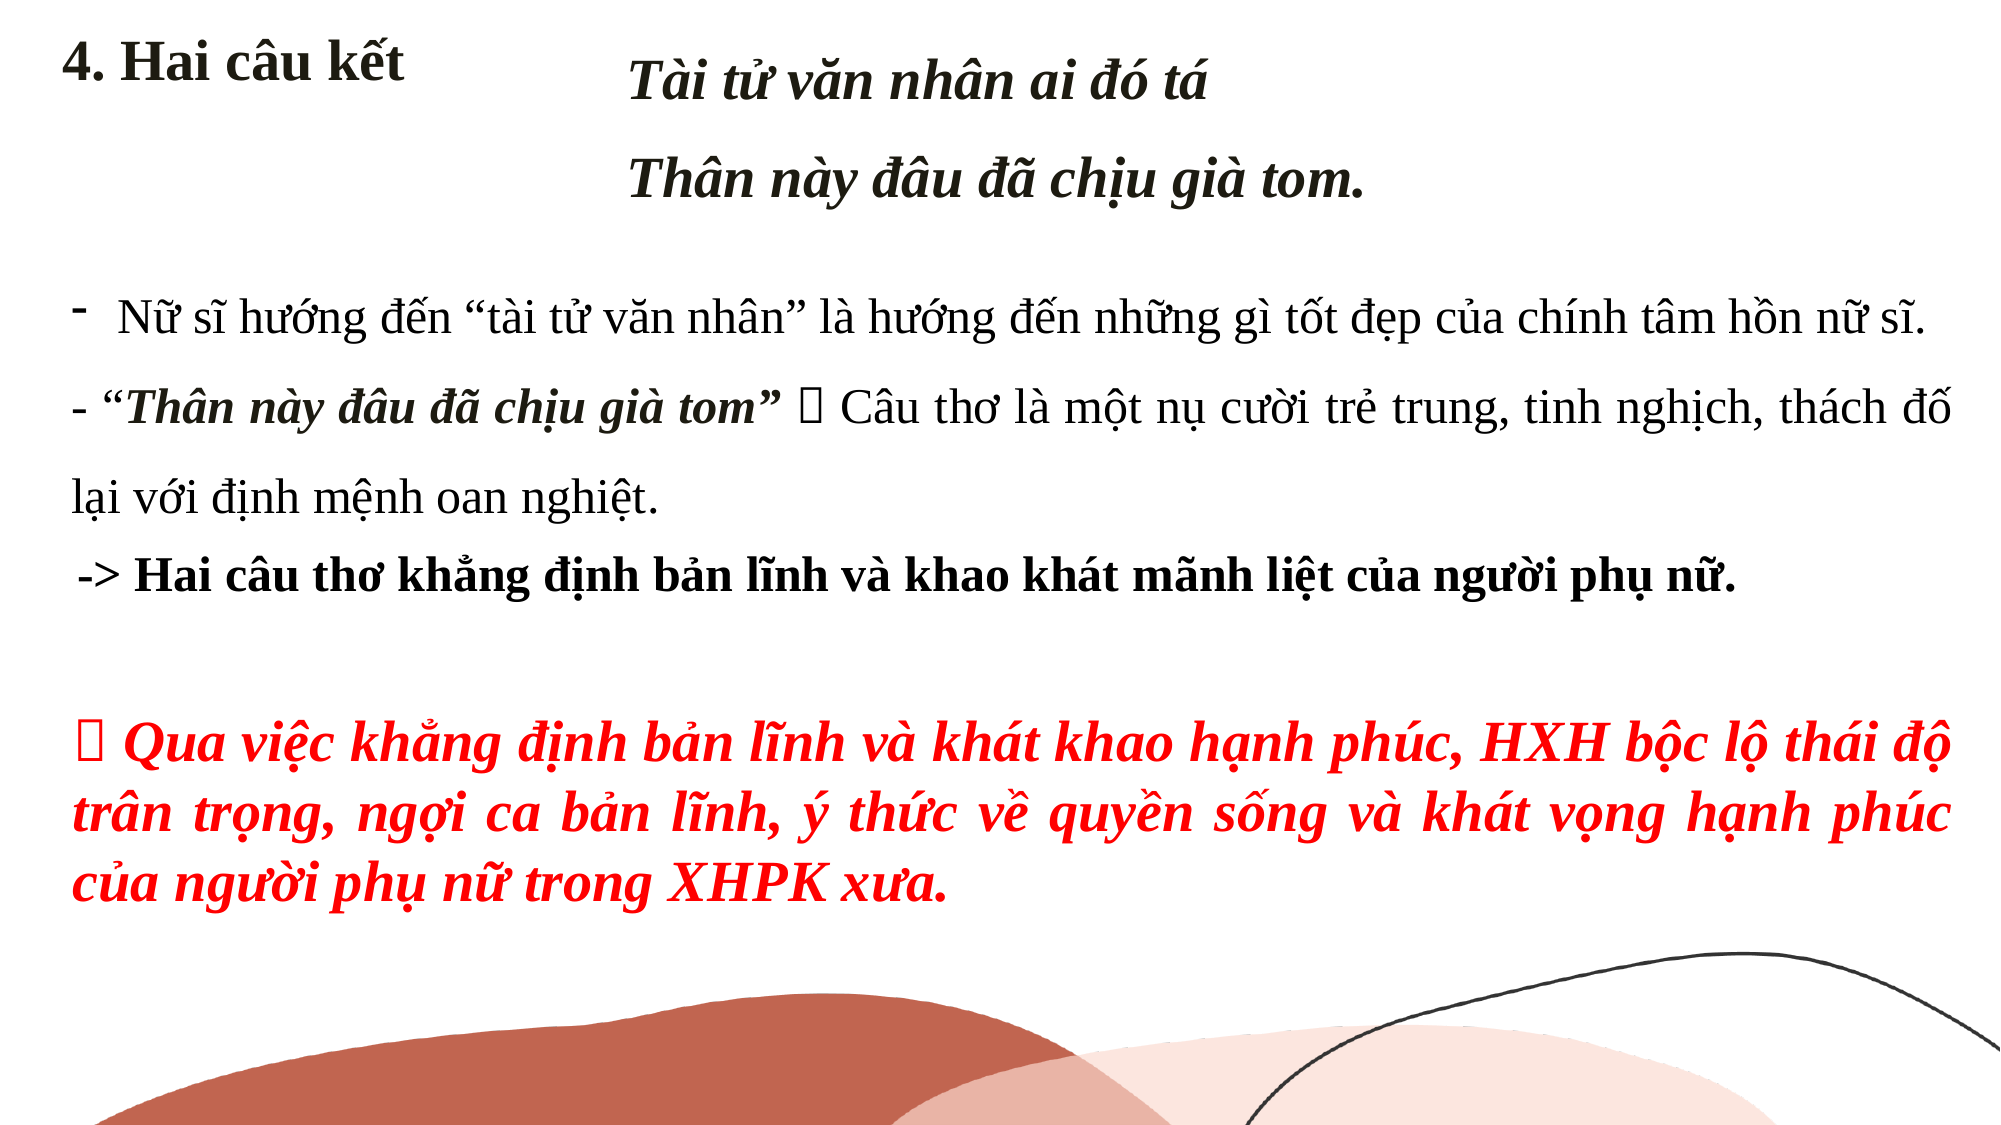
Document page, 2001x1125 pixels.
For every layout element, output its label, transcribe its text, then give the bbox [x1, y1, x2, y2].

text_box Nữ sĩ hướng đến “tài tử văn nhân” là hướng đến những gì tốt đẹp của chính tâm hồn nữ sĩ. - “Thân này đâu đã chịu già tom”  Câu thơ là một nụ cười trẻ trung, tinh nghịch, thách đố lại với định mệnh oan nghiệt. [56, 246, 1968, 531]
picture [7, 924, 2000, 1125]
text_box Tài tử văn nhân ai đó tá Thân này đâu đã chịu già tom. [611, 23, 1619, 217]
text_box -> Hai câu thơ khẳng định bản lĩnh và khao khát mãnh liệt của người phụ nữ. [62, 534, 1935, 609]
text_box  Qua việc khẳng định bản lĩnh và khát khao hạnh phúc, HXH bộc lộ thái độ trân trọng, ngợi ca bản lĩnh, ý thức về quyền sống và khát vọng hạnh phúc của người phụ nữ trong XHPK xưa. [58, 695, 1970, 921]
text_box 4. Hai câu kết [32, 4, 523, 100]
